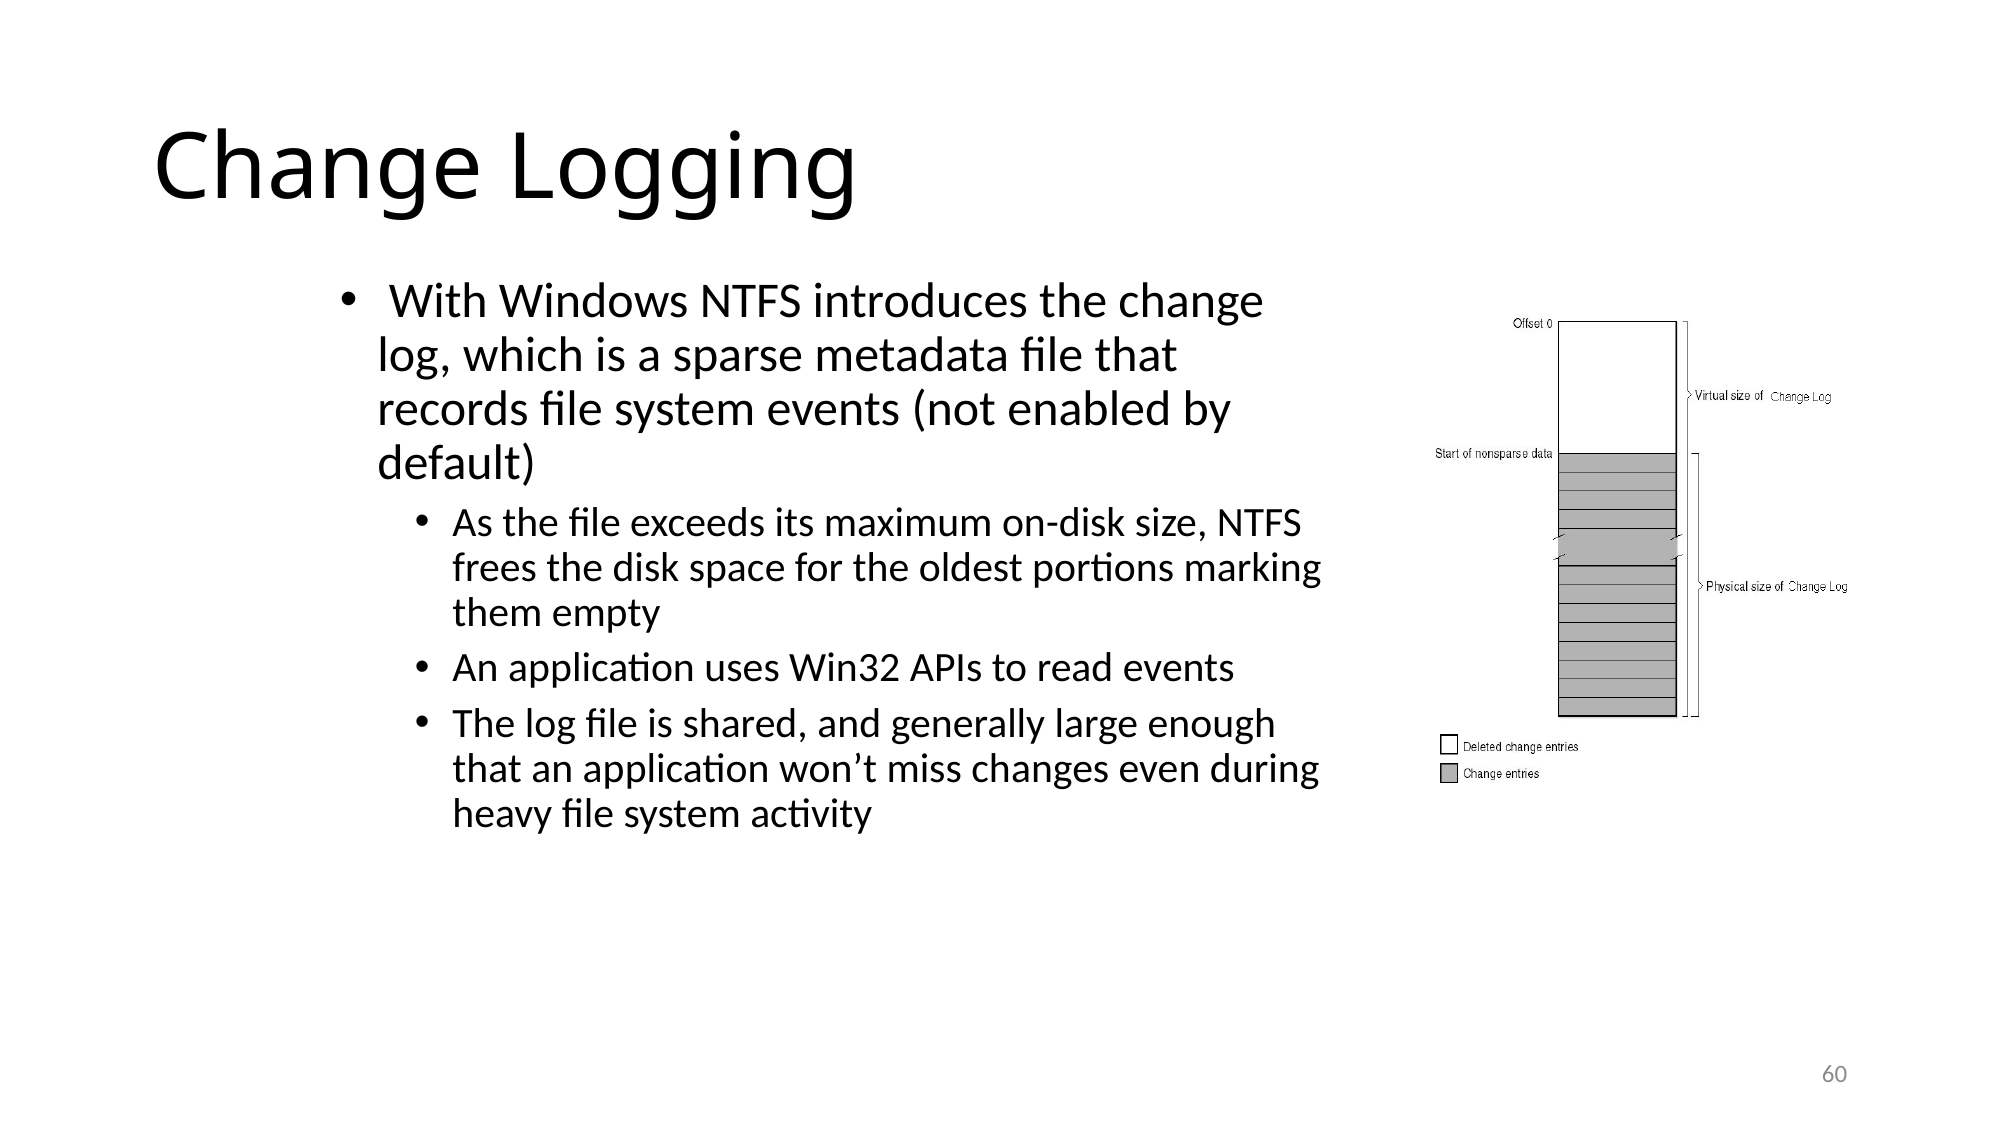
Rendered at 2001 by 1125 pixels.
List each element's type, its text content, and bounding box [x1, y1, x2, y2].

title Change Logging [137, 59, 1863, 278]
slide_number 60 [1412, 1042, 1863, 1103]
list With Windows NTFS introduces the change log, which is a sparse metadata file that records file system events (not enabled by default) As the file exceeds its maximum on-disk size, NTFS frees the disk space for the oldest portions marking them empty An application uses Win32 APIs to read events The log file is shared, and generally large enough that an application won’t miss changes even during heavy file system activity [324, 266, 1338, 1022]
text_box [1434, 314, 1863, 783]
